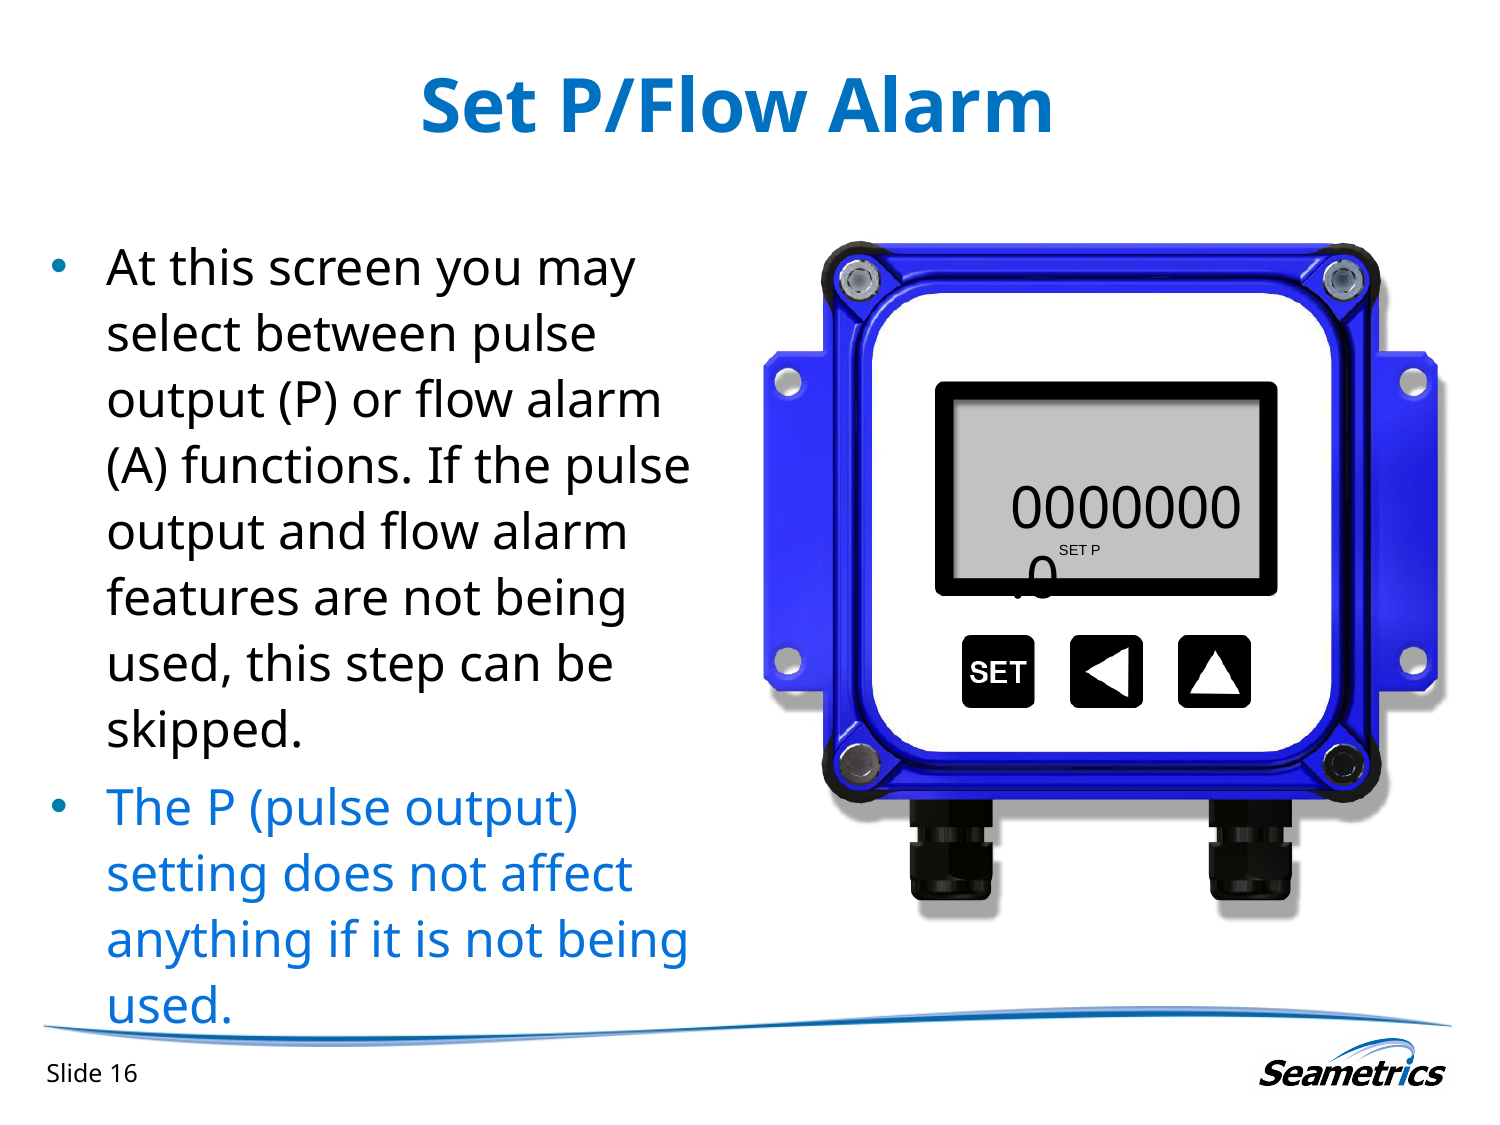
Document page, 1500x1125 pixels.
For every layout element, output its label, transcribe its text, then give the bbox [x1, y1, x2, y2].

slide_number Slide 16 [46, 1059, 141, 1090]
picture [1259, 1038, 1446, 1086]
title Set P/Flow Alarm [82, 67, 1394, 127]
picture [43, 1006, 1452, 1047]
list At this screen you may select between pulse output (P) or flow alarm (A) functions. If the pulse output and flow alarm features are not being used, this step can be skipped. The P (pulse output) setting does not affect anything if it is not being used. [49, 229, 735, 1010]
picture [753, 229, 1454, 934]
